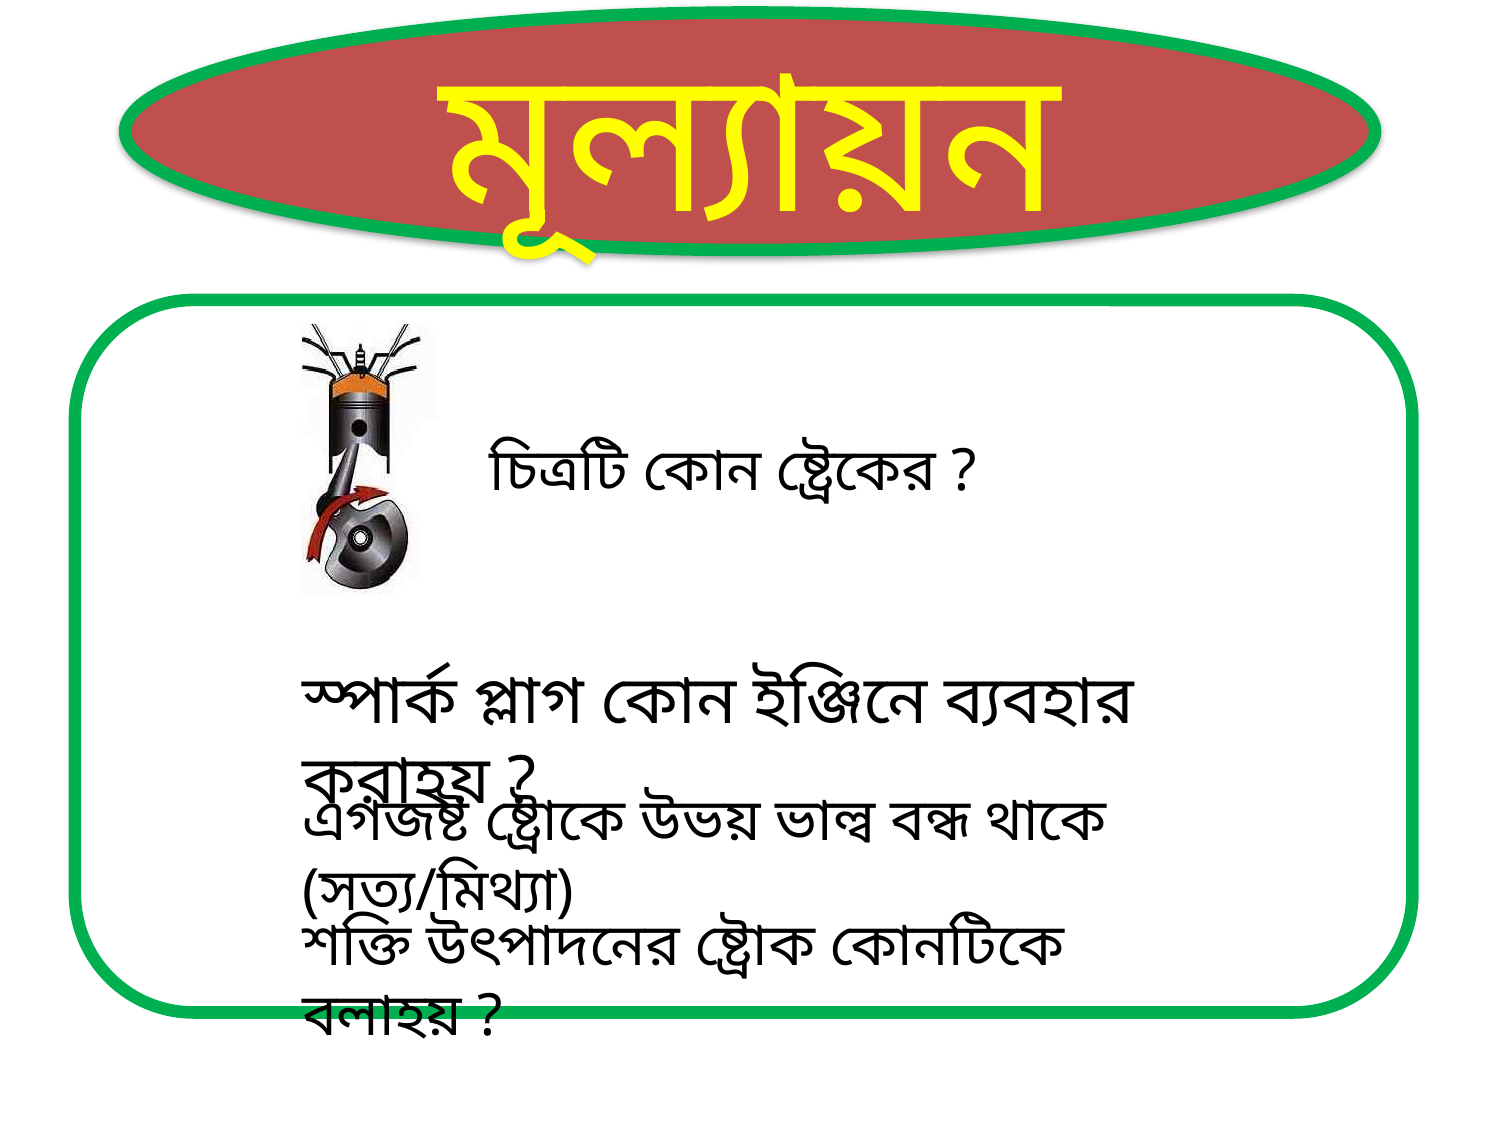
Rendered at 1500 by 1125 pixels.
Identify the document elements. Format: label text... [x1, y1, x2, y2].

text_box [72, 297, 1415, 1015]
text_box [299, 324, 1038, 594]
text_box স্পার্ক প্লাগ কোন ইঞ্জিনে ব্যবহার করাহয় ? [287, 649, 1213, 774]
text_box এগজষ্ট ষ্ট্রোকে উভয় ভাল্ব বন্ধ থাকে (সত্য/মিথ্যা) [287, 774, 1238, 899]
text_box শক্তি উৎপাদনের ষ্ট্রোক কোনটিকে বলাহয় ? [287, 899, 1238, 1055]
text_box মূল্যায়ন [121, 9, 1379, 254]
